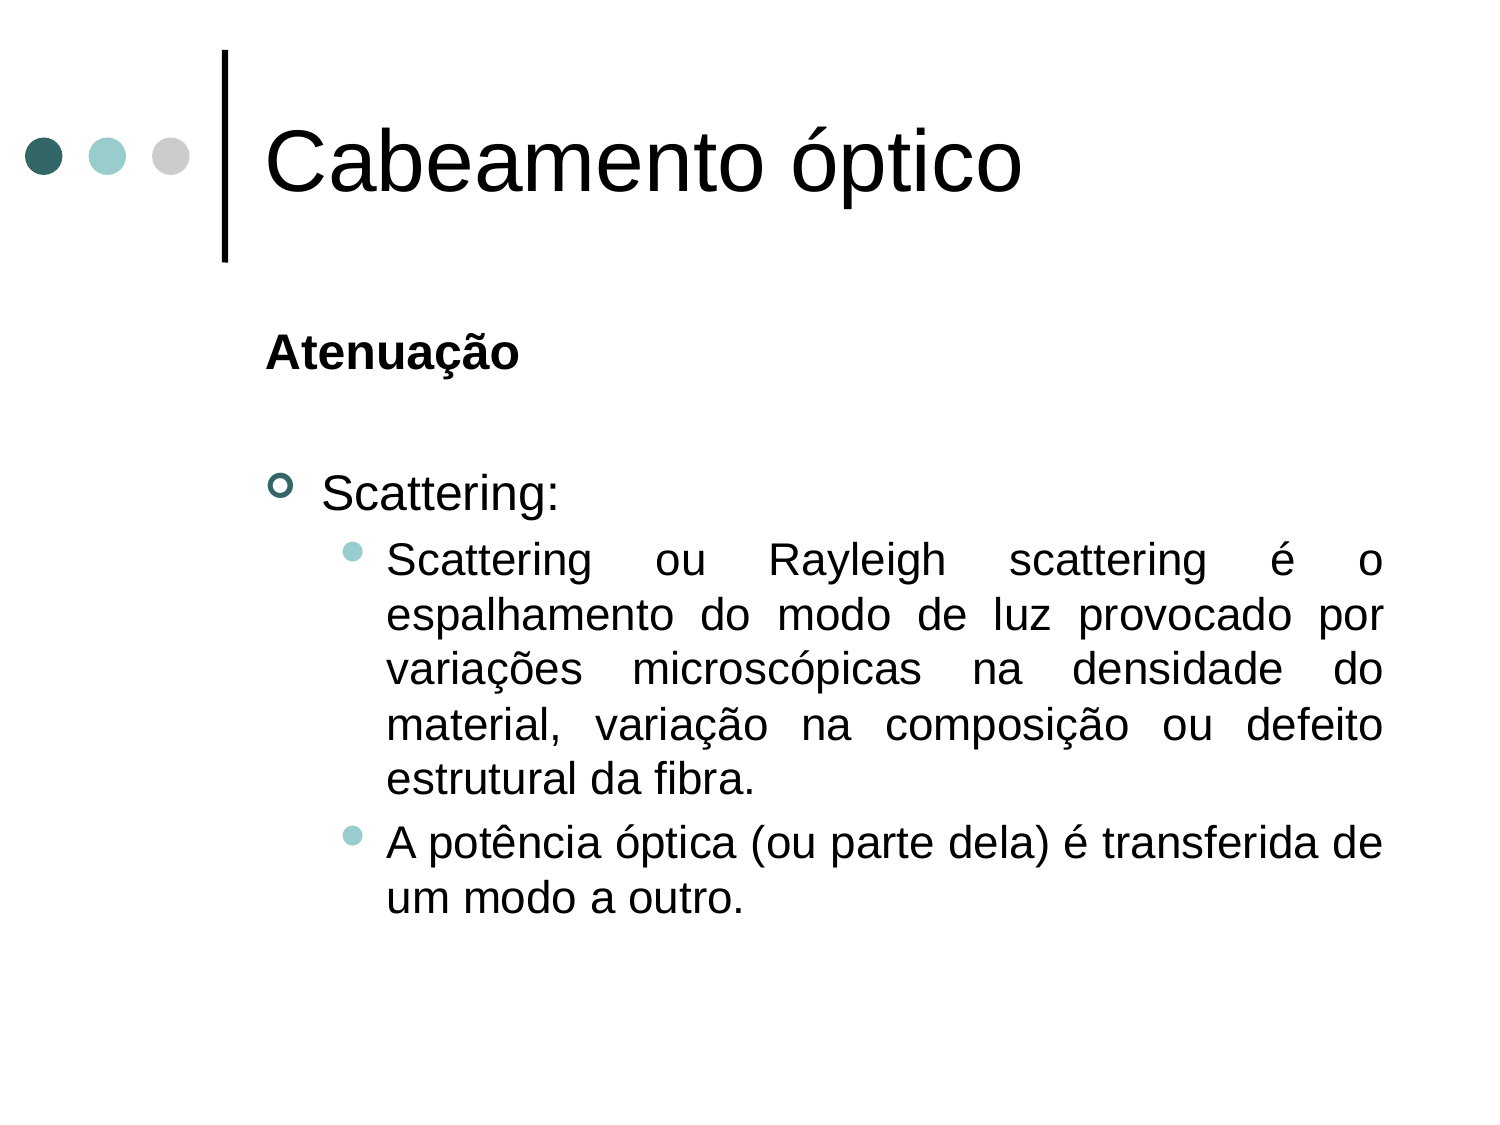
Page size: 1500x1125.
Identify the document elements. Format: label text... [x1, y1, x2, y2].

title Cabeamento óptico [249, 31, 1400, 282]
list Atenuação Scattering: Scattering ou Rayleigh scattering é o espalhamento do modo de luz provocado por variações microscópicas na densidade do material, variação na composição ou defeito estrutural da fibra. A potência óptica (ou parte dela) é transferida de um modo a outro. [249, 312, 1400, 988]
